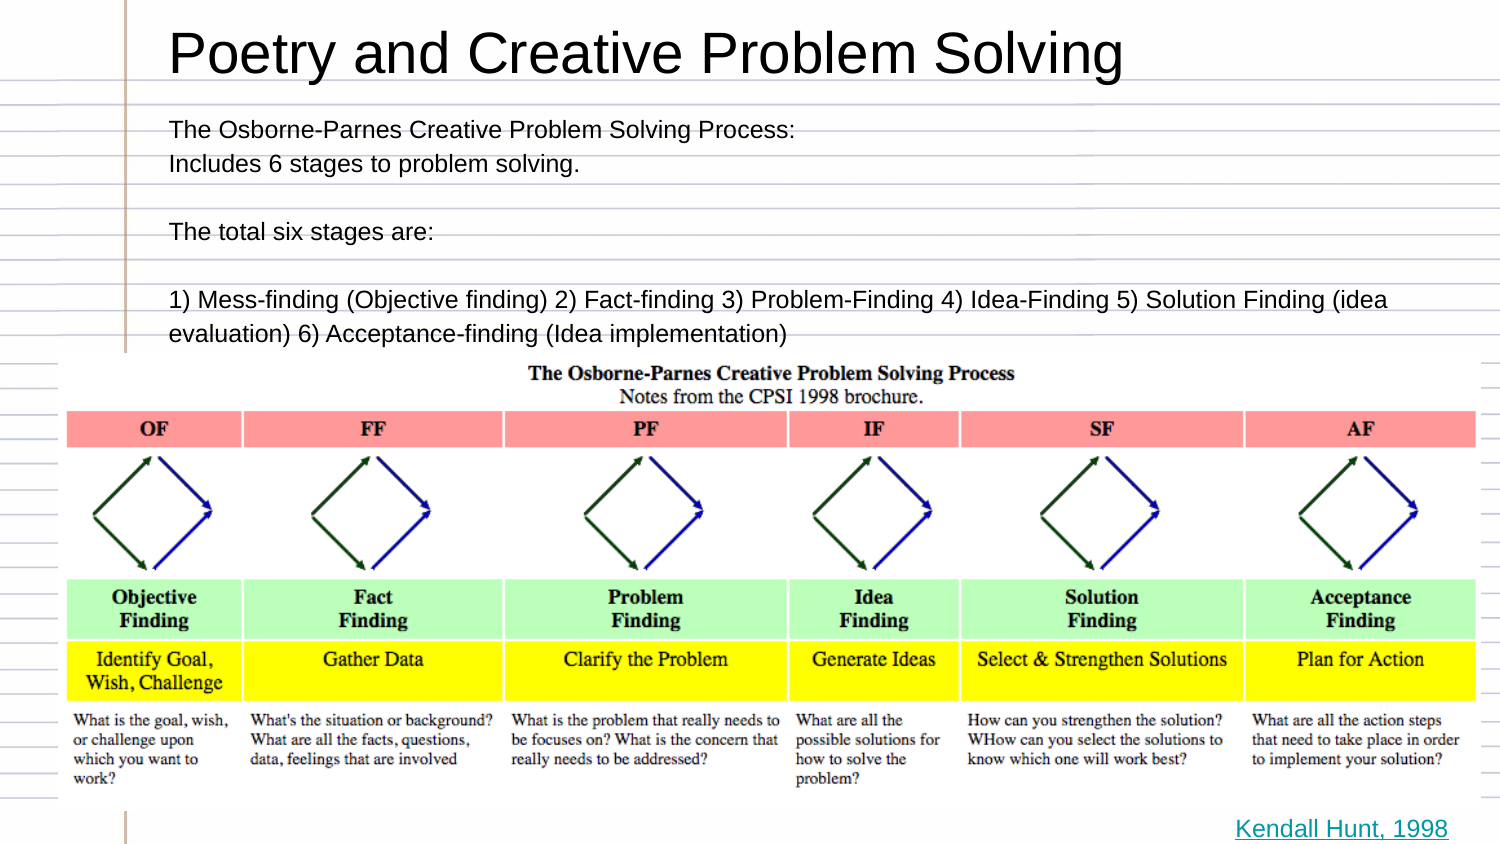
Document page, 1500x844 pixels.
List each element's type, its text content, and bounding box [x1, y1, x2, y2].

text_box Kendall Hunt, 1998 [1220, 797, 1500, 844]
list The Osborne-Parnes Creative Problem Solving Process: Includes 6 stages to problem solving. The total six stages are: 1) Mess-finding (Objective finding) 2) Fact-finding 3) Problem-Finding 4) Idea-Finding 5) Solution Finding (idea evaluation) 6) Acceptance-finding (Idea implementation) [153, 93, 1461, 351]
picture [0, 0, 1500, 844]
title Poetry and Creative Problem Solving [153, 0, 1186, 93]
